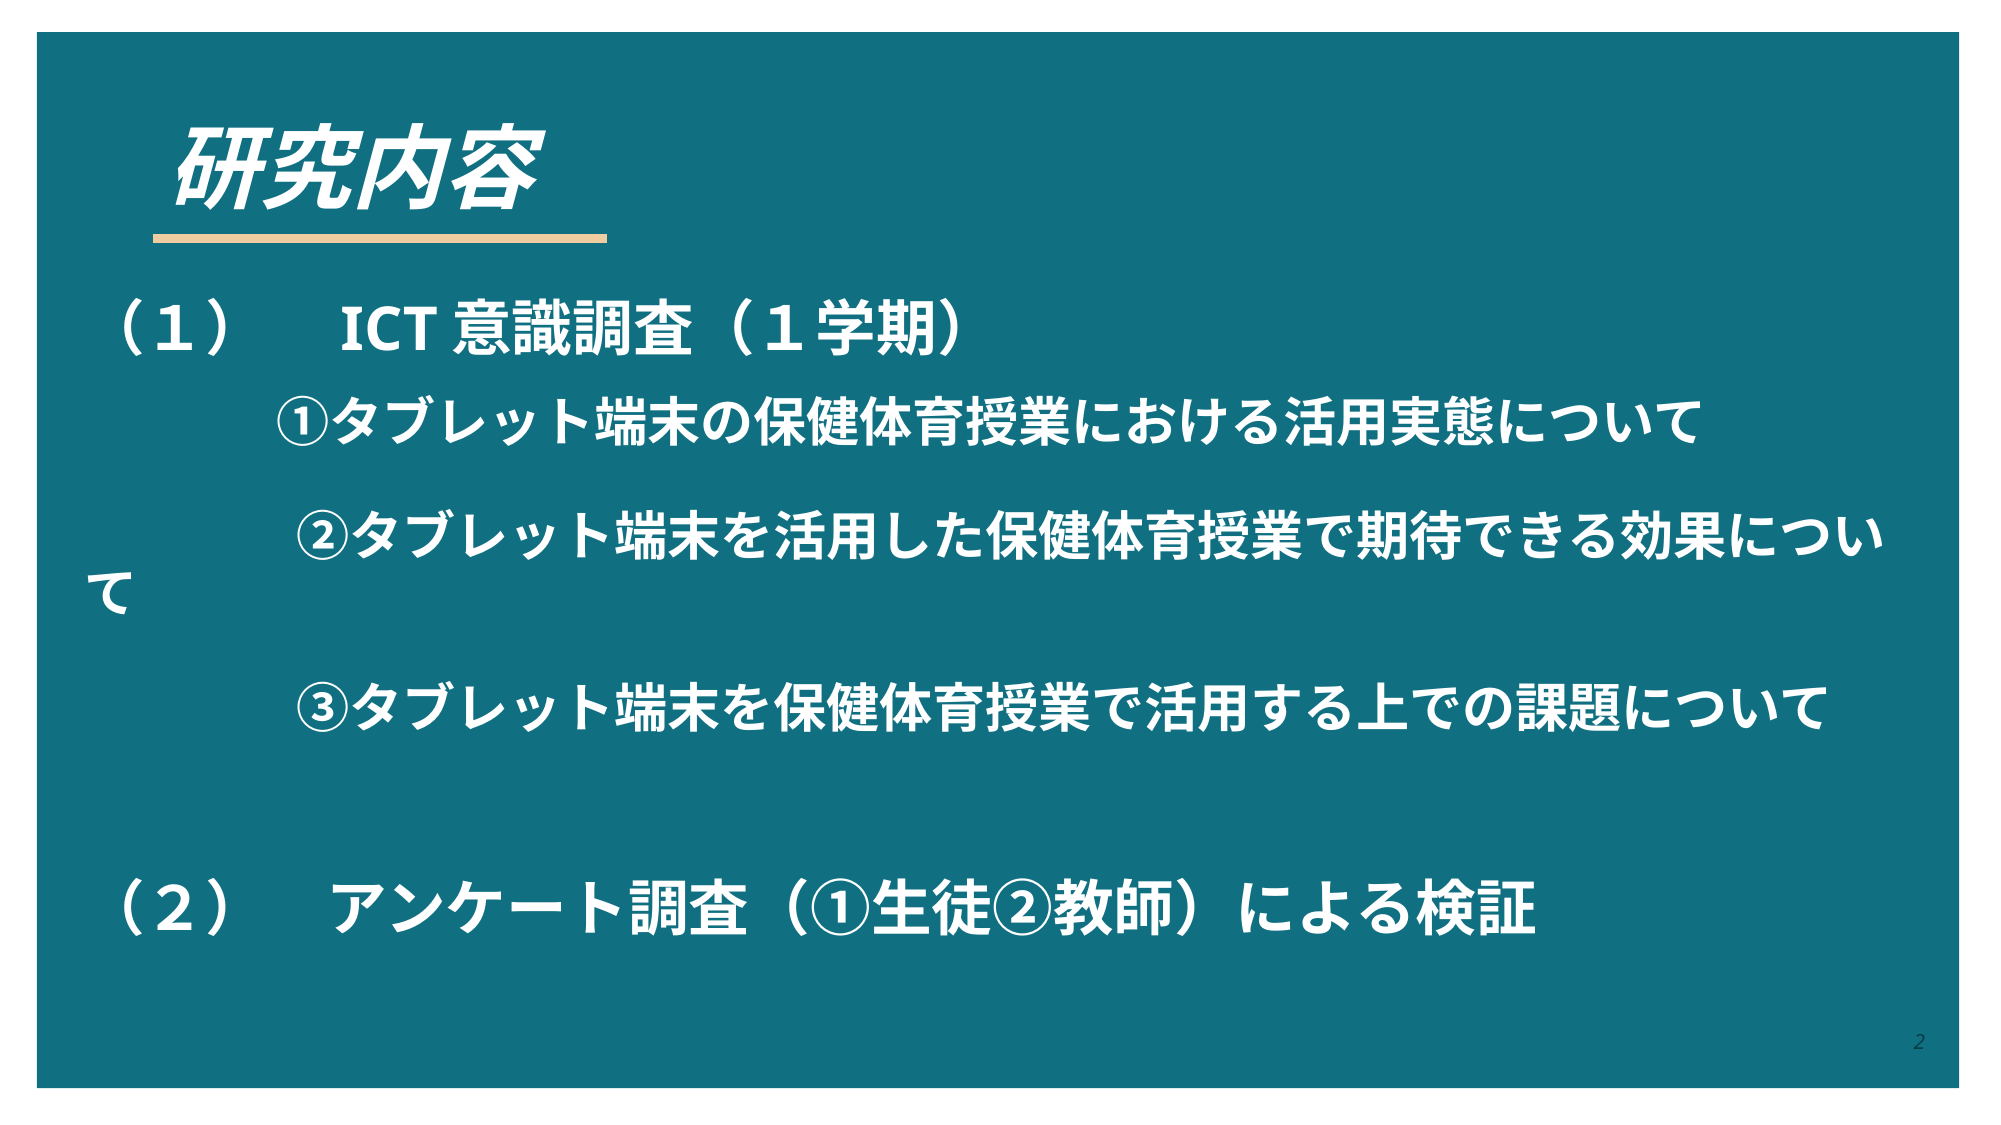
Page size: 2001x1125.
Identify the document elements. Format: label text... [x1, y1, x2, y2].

title 研究内容 [152, 103, 570, 238]
slide_number 2 [1881, 1012, 1940, 1073]
text_box （１） ICT意識調査（１学期） ①タブレット端末の保健体育授業における活用実態について ②タブレット端末を活用した保健体育授業で期待できる効果について ③タブレット端末を保健体育授業で活用する上での課題について （２） アンケート調査（①生徒②教師）による検証 [69, 288, 1940, 953]
text_box [36, 32, 1960, 1089]
